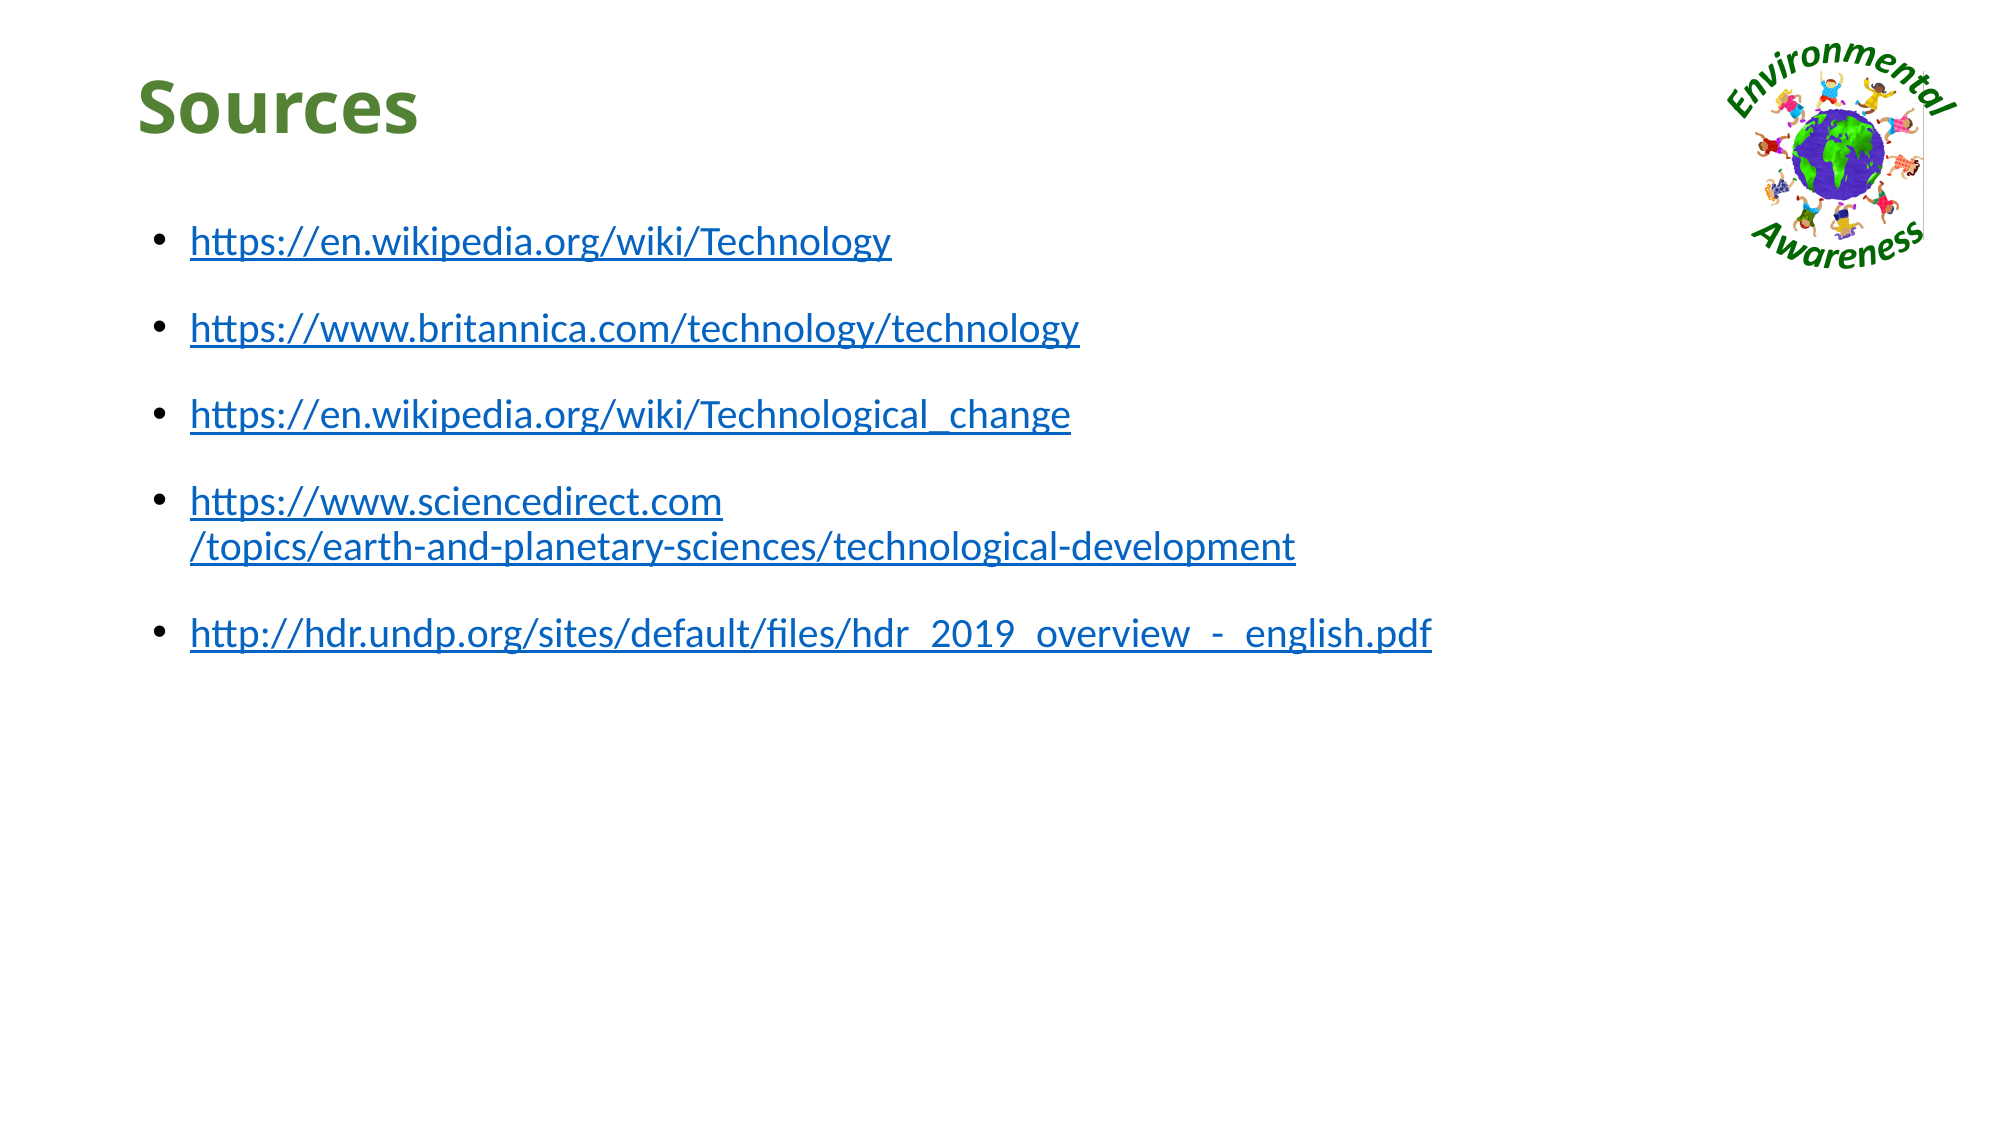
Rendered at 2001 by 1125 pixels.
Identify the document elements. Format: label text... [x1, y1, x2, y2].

title Sources [122, 59, 1650, 160]
picture [1716, 35, 1962, 278]
list https://en.wikipedia.org/wiki/Technology https://www.britannica.com/technology/technology https://en.wikipedia.org/wiki/Technological_change https://www.sciencedirect.com/topics/earth-and-planetary-sciences/technological-development http://hdr.undp.org/sites/default/files/hdr_2019_overview_-_english.pdf [137, 212, 1650, 1021]
